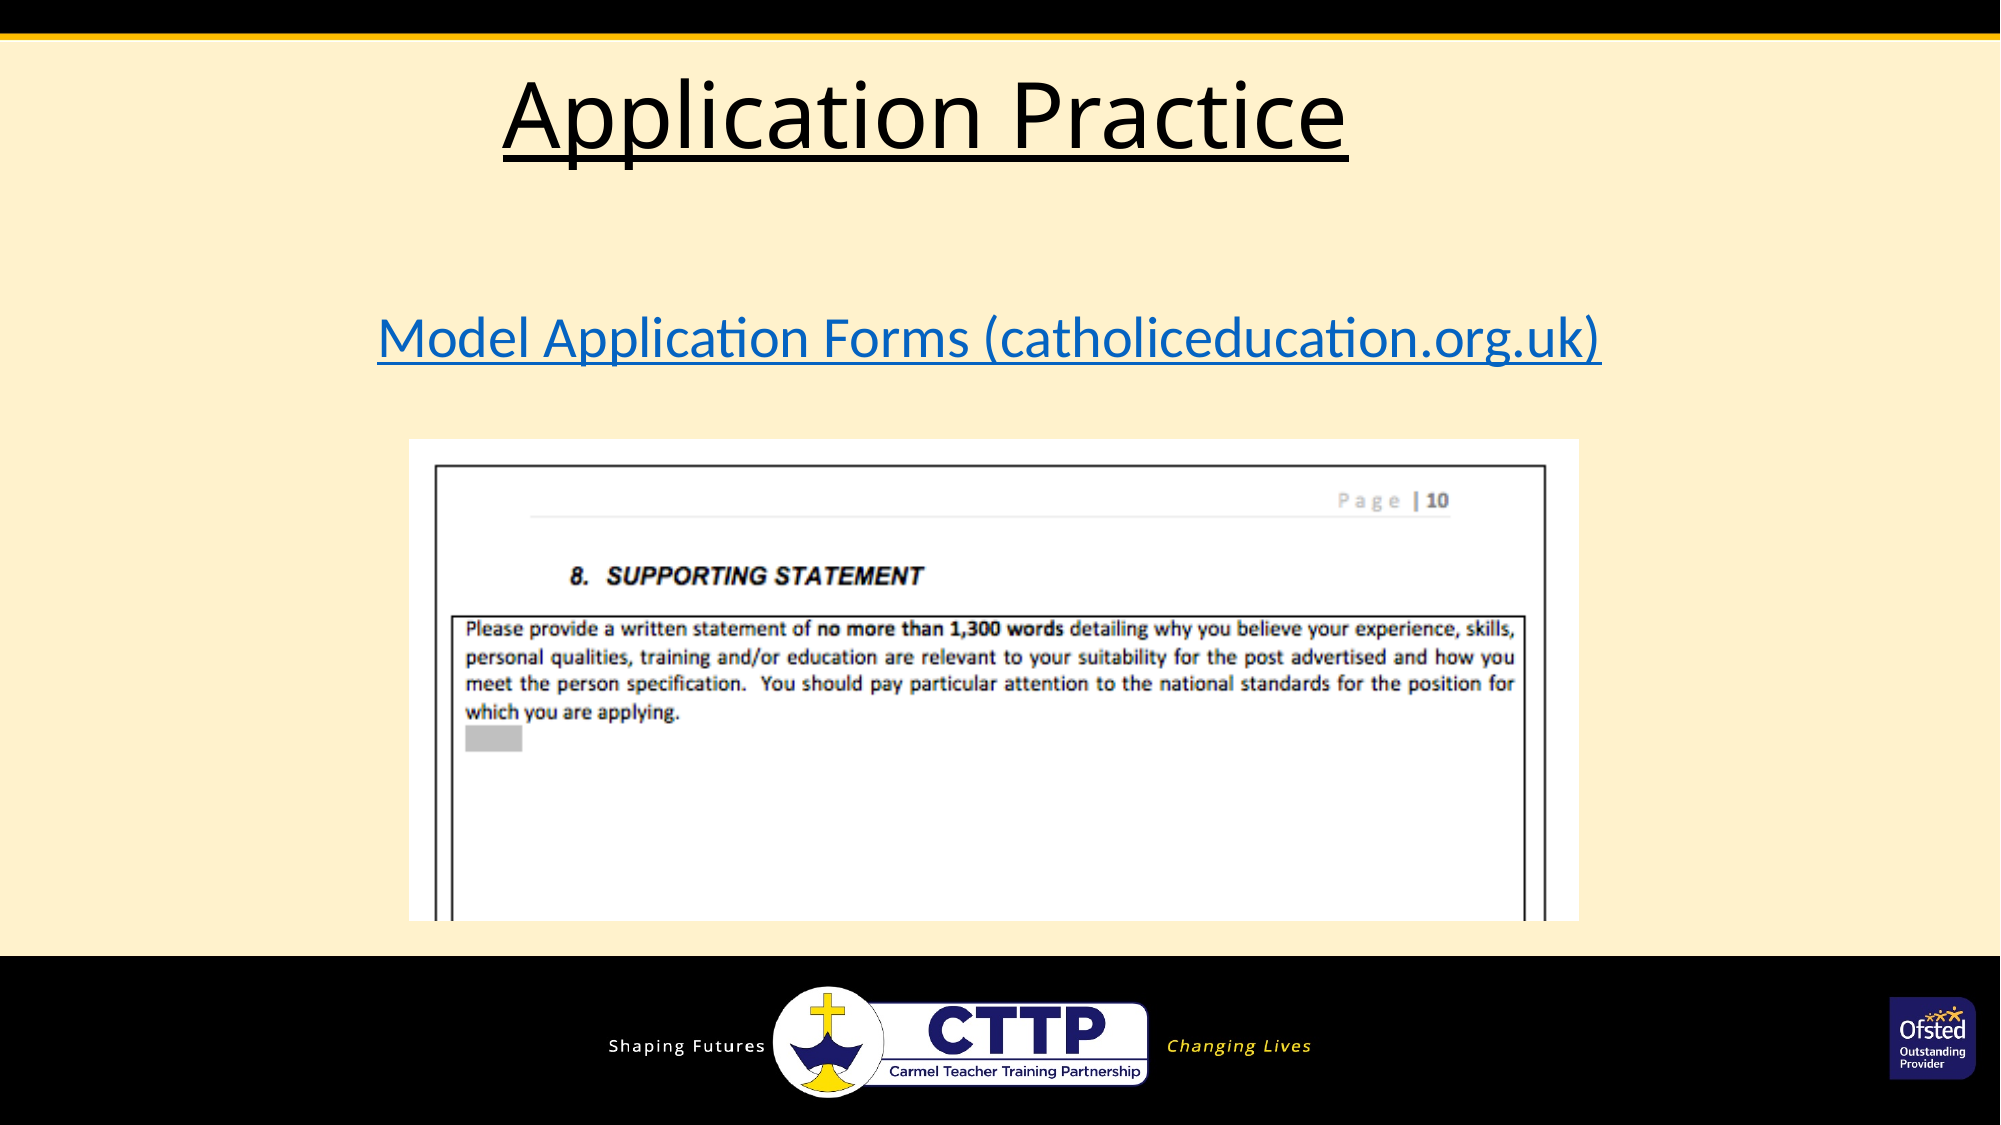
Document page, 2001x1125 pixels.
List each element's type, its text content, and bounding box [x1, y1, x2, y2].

picture [0, 956, 2000, 1125]
picture [409, 439, 1579, 921]
title Application Practice [362, 24, 1490, 213]
picture [0, 0, 2000, 42]
list Model Application Forms (catholiceducation.org.uk) [362, 299, 1625, 525]
